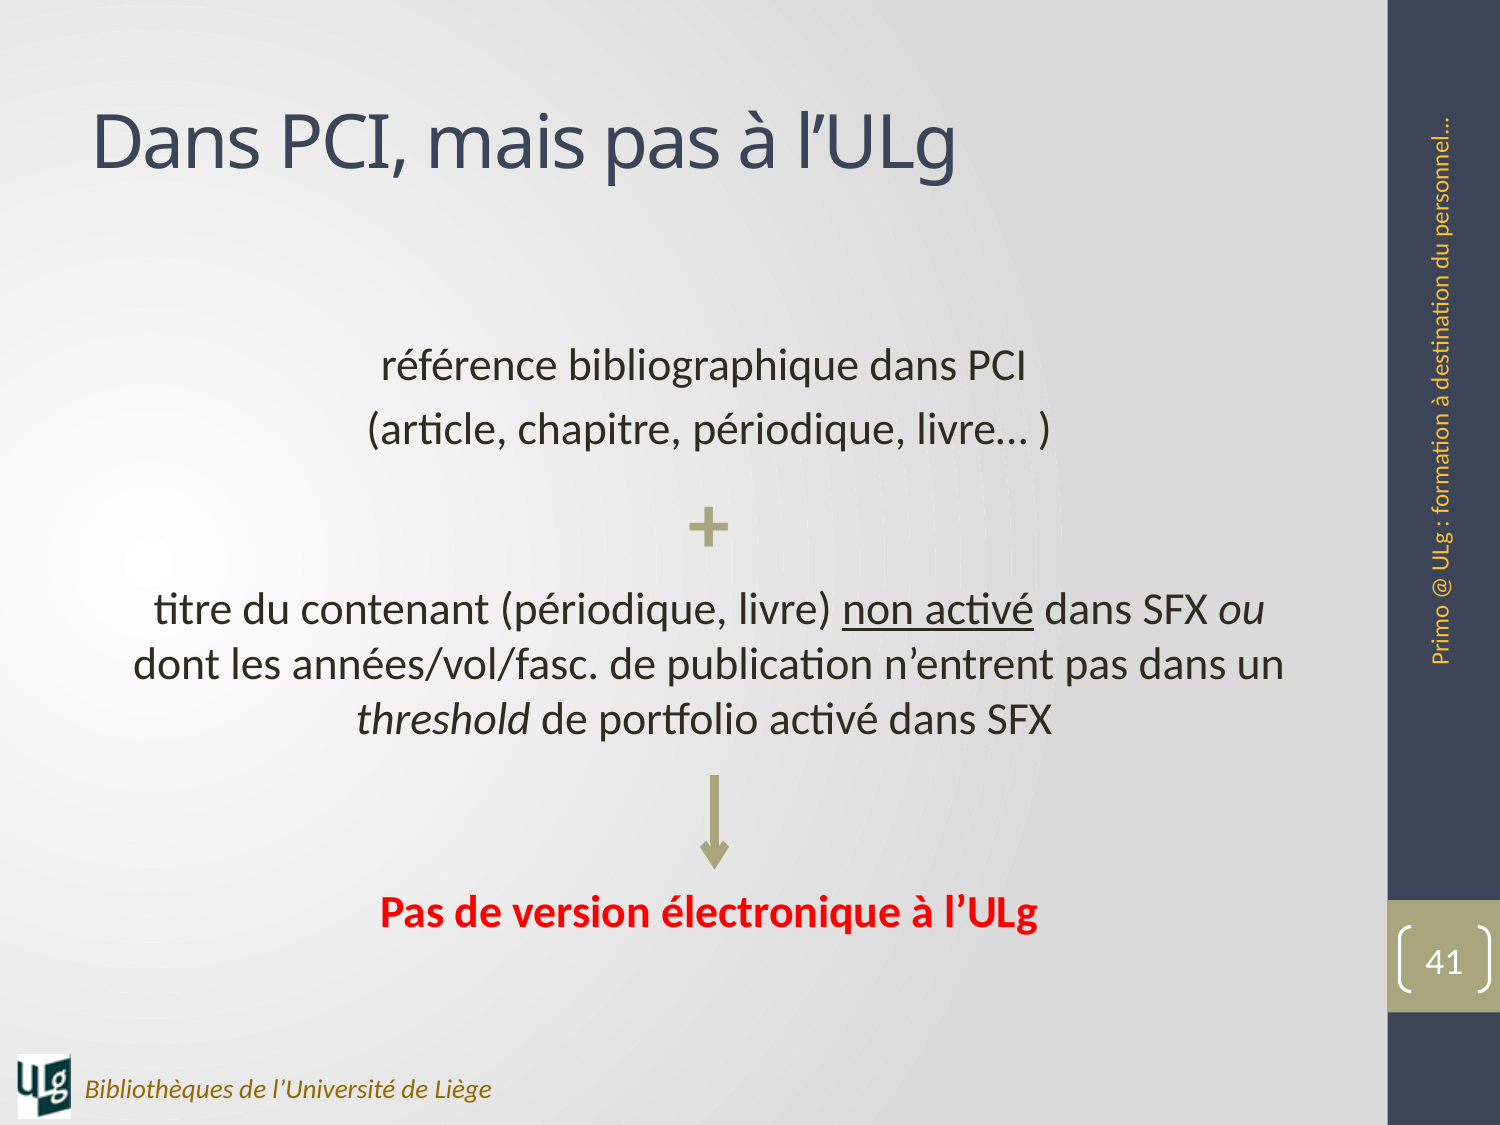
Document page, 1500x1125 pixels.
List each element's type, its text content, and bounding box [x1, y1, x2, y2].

picture [17, 1054, 71, 1119]
footer Primo @ ULg : formation à destination du personnel... [1408, 101, 1469, 889]
slide_number 129 [716, 857, 724, 870]
list référence bibliographique dans PCI (article, chapitre, périodique, livre… ) + titre du contenant (périodique, livre) non activé dans SFX ou dont les années/vol/fasc. de publication n’entrent pas dans un threshold de portfolio activé dans SFX Pas de version électronique à l’ULg [75, 262, 1325, 1050]
slide_number 129 [718, 774, 724, 843]
title Dans PCI, mais pas à l’ULg [75, 45, 1325, 233]
slide_number 41 [1397, 925, 1492, 994]
